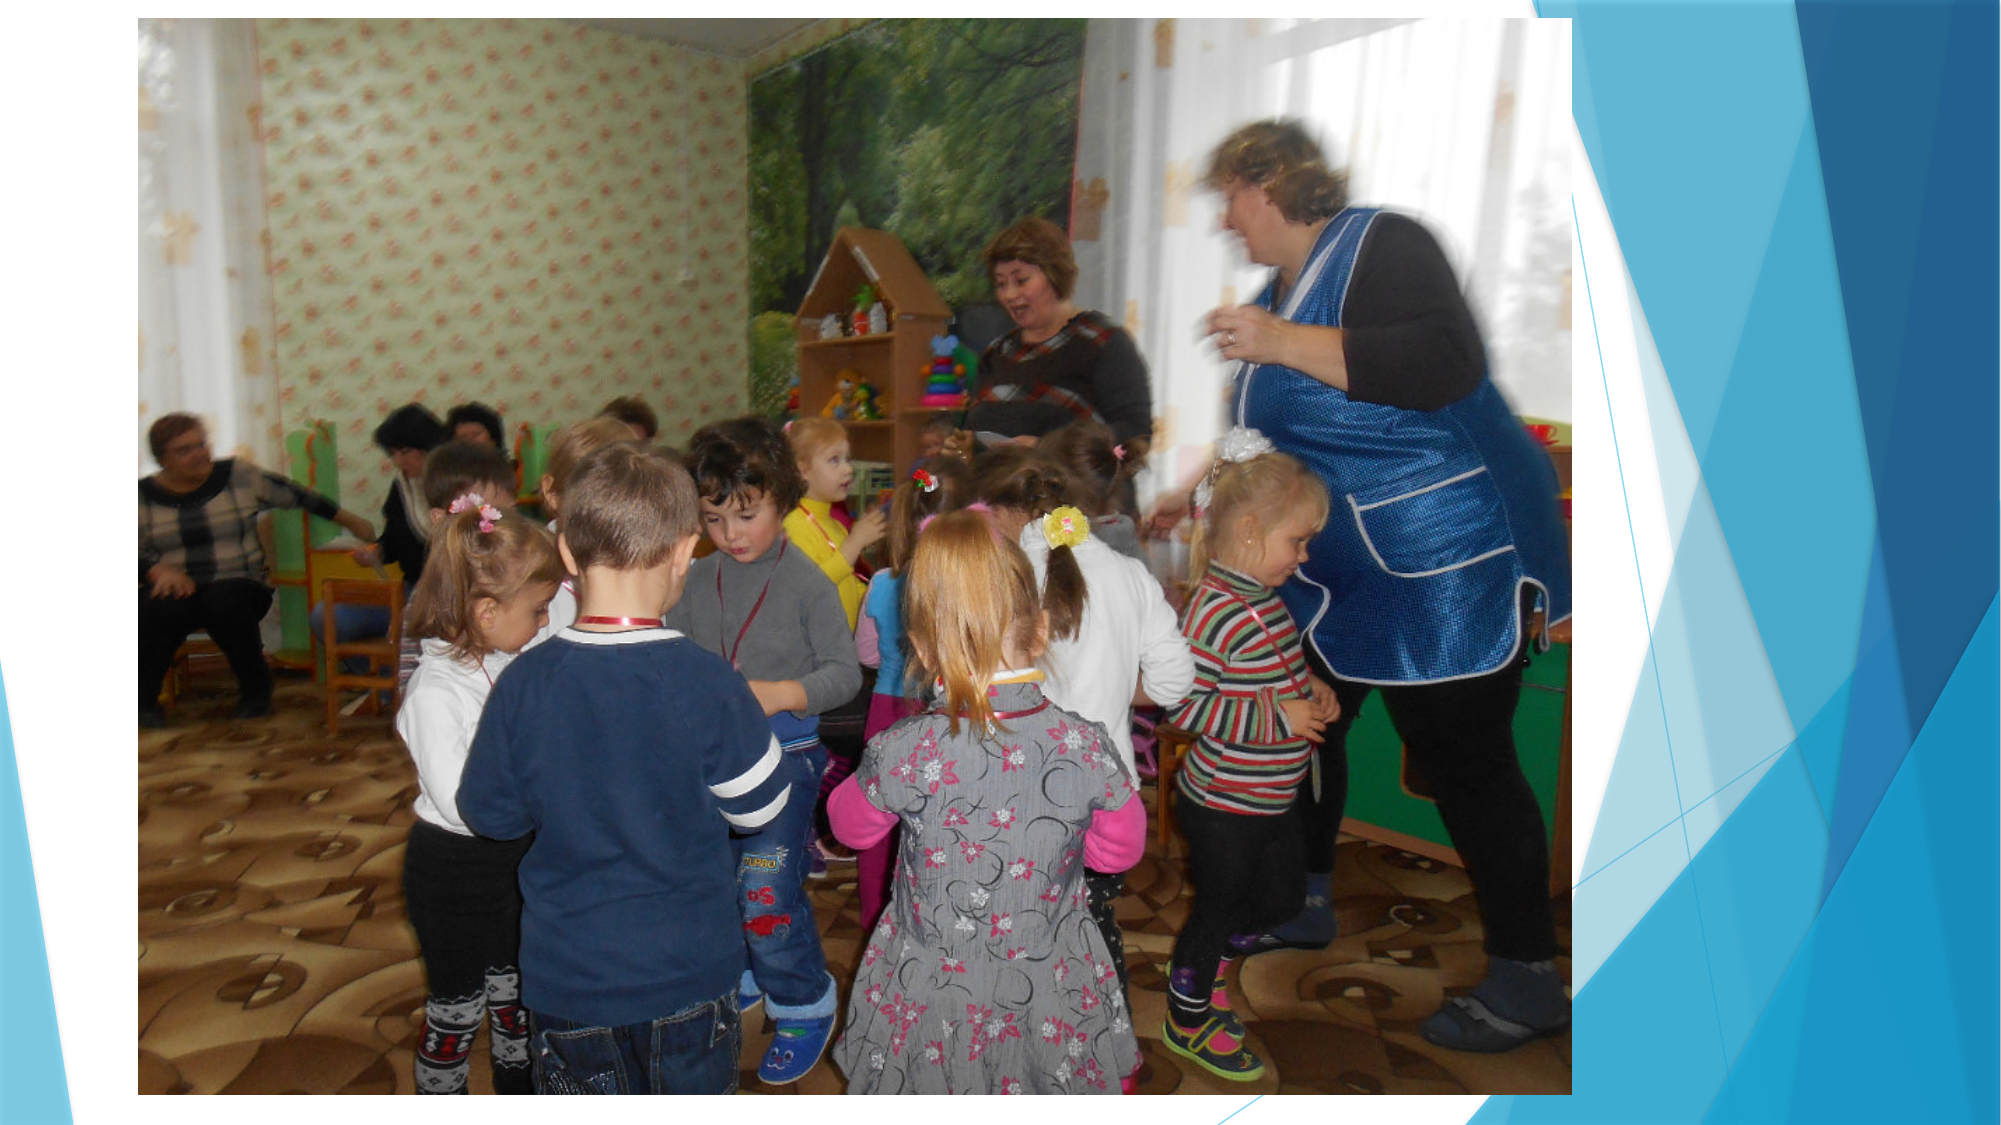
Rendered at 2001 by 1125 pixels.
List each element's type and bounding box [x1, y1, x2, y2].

picture [137, 18, 1573, 1095]
